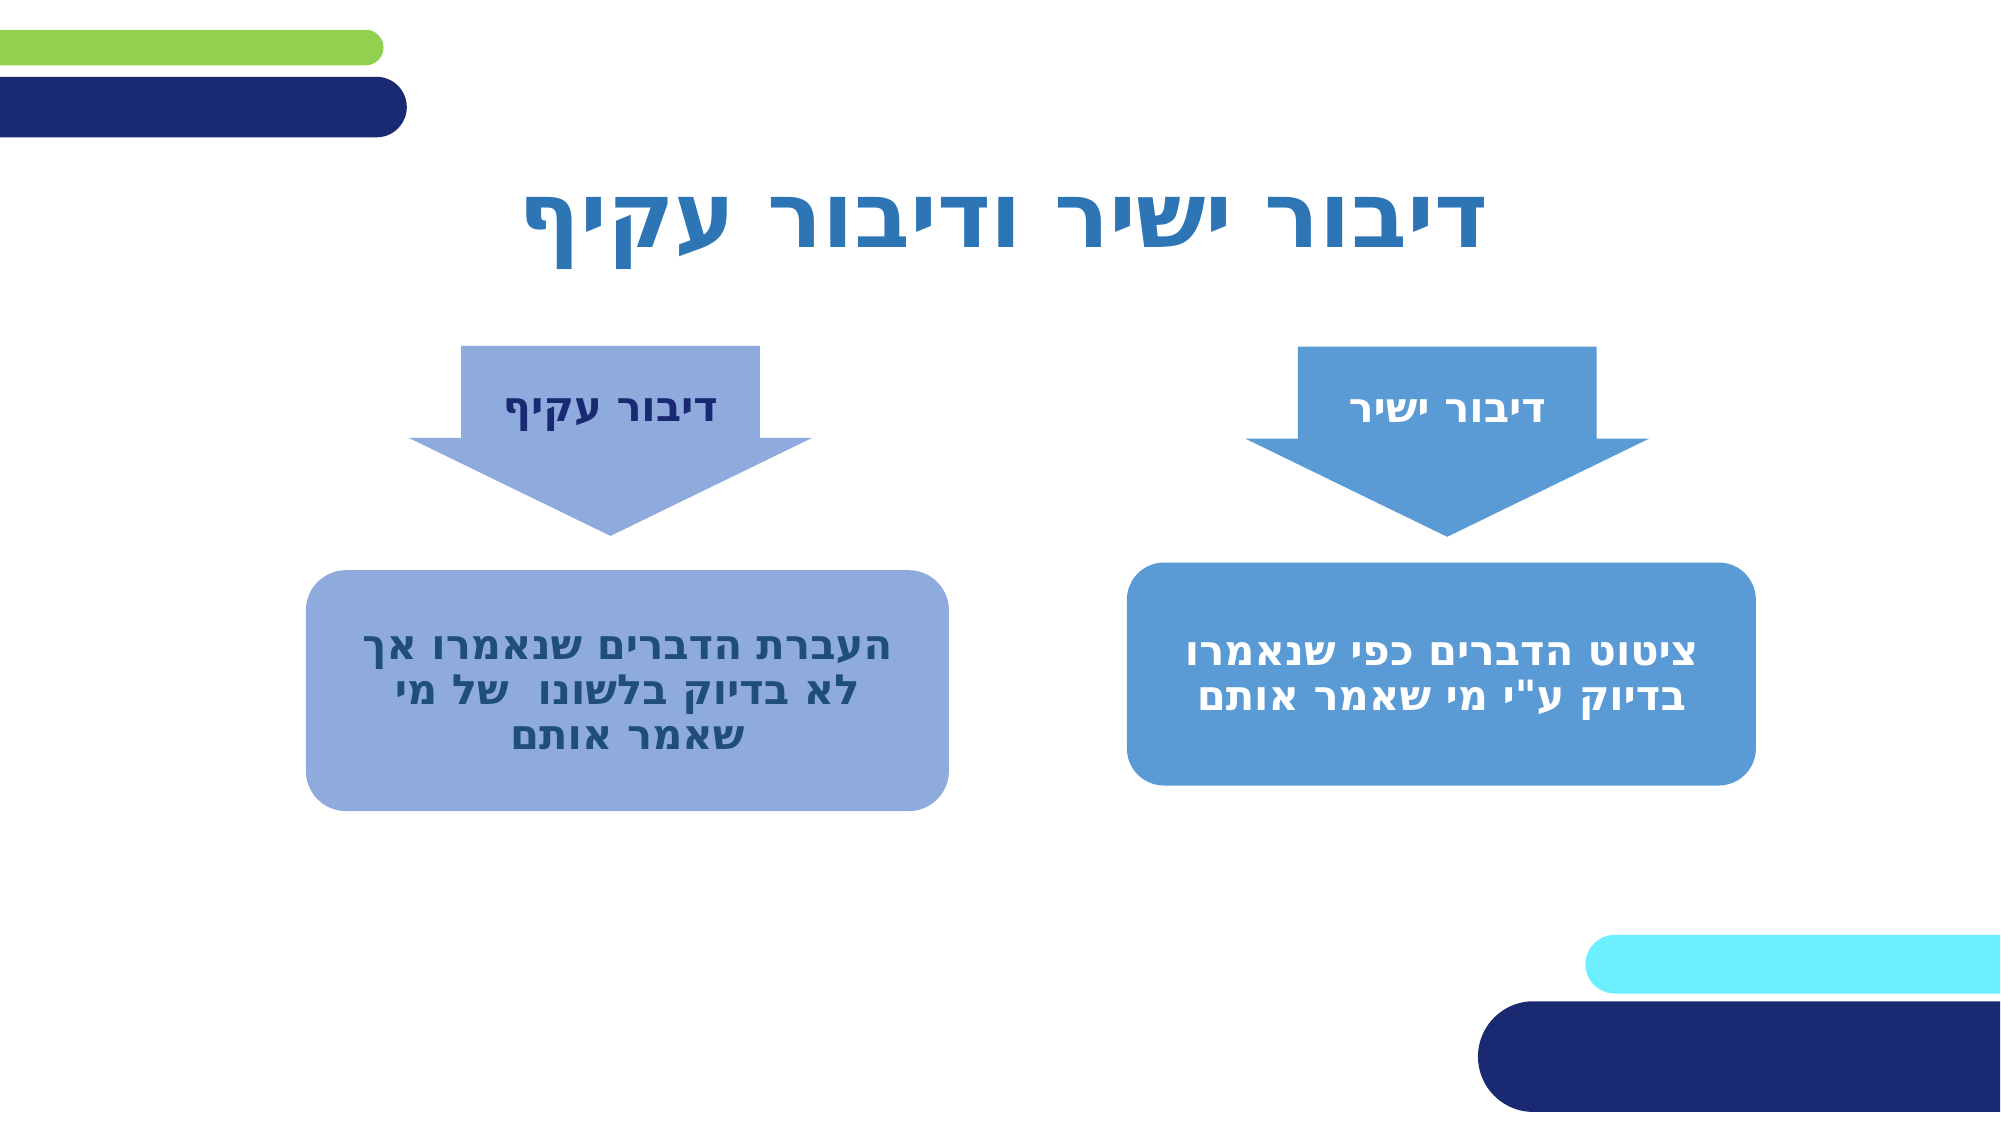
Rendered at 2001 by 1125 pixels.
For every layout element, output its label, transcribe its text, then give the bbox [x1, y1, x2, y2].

text_box העברת הדברים שנאמרו אך לא בדיוק בלשונו של מי שאמר אותם [305, 570, 949, 812]
text_box דיבור עקיף [408, 345, 813, 536]
title דיבור ישיר ודיבור עקיף [213, 151, 1795, 270]
text_box ציטוט הדברים כפי שנאמרו בדיוק ע"י מי שאמר אותם [1126, 562, 1756, 786]
text_box דיבור ישיר [1245, 346, 1650, 537]
